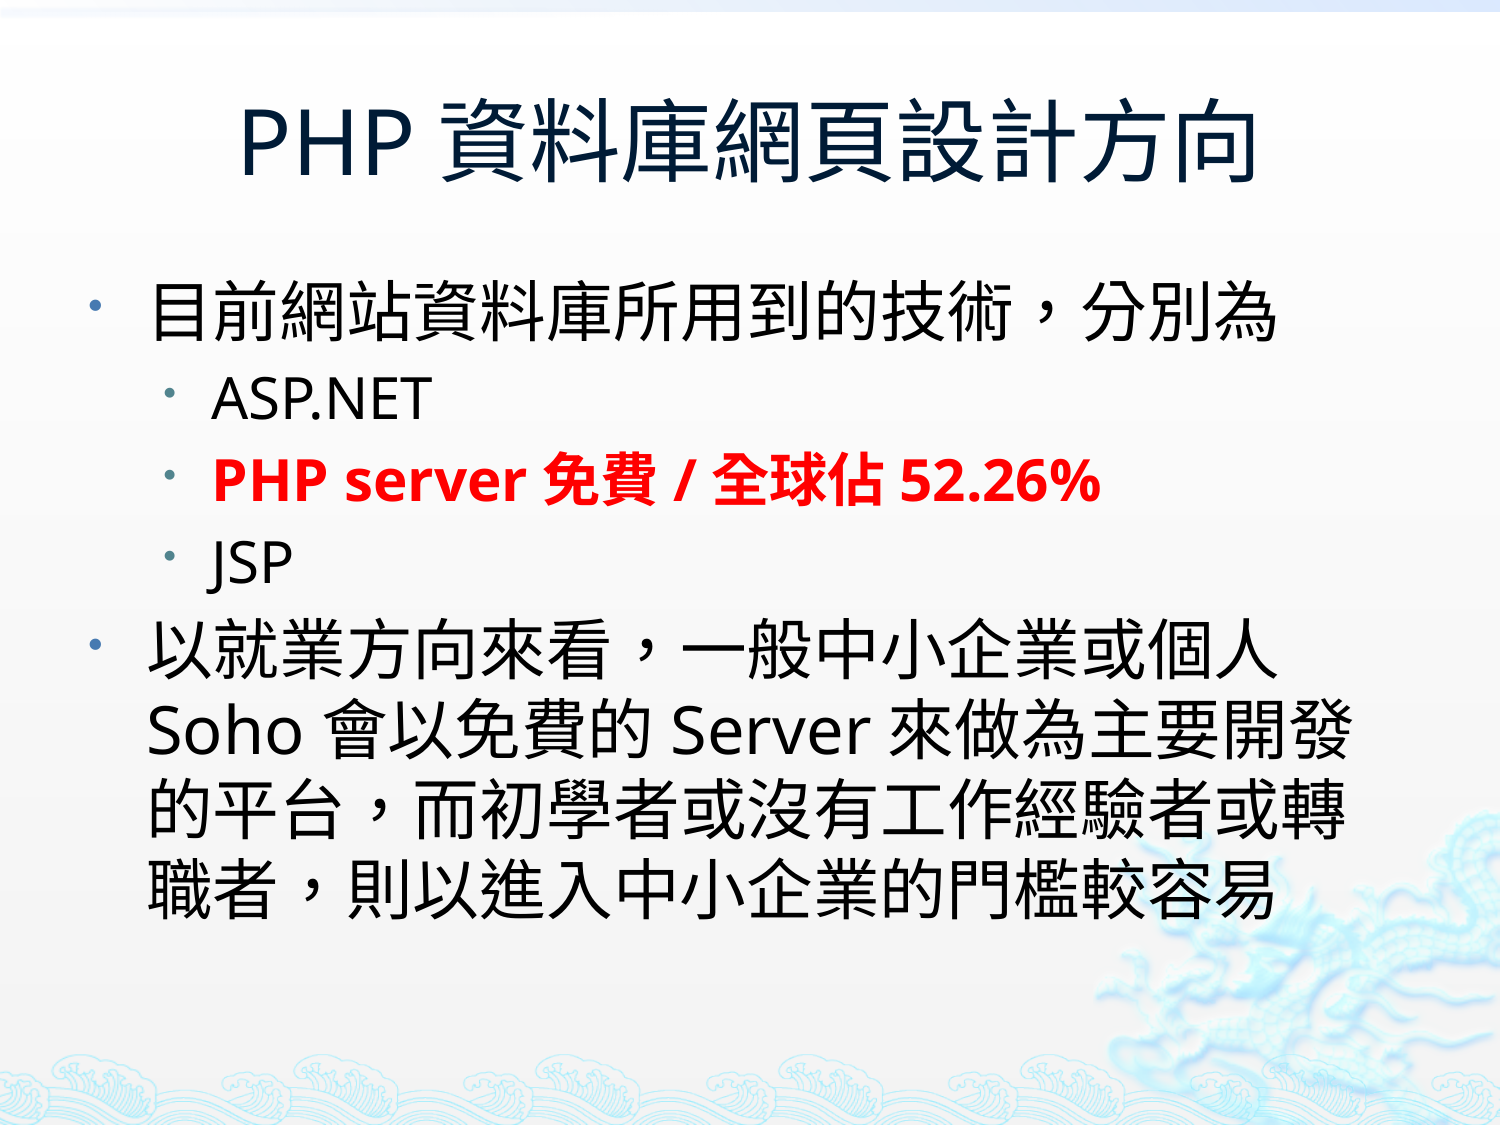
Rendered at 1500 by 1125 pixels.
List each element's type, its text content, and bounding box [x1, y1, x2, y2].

list 目前網站資料庫所用到的技術，分別為 ASP.NET PHP server免費/全球佔52.26% JSP 以就業方向來看，一般中小企業或個人Soho會以免費的Server來做為主要開發的平台，而初學者或沒有工作經驗者或轉職者，則以進入中小企業的門檻較容易 [75, 262, 1425, 1005]
title PHP資料庫網頁設計方向 [75, 45, 1425, 233]
